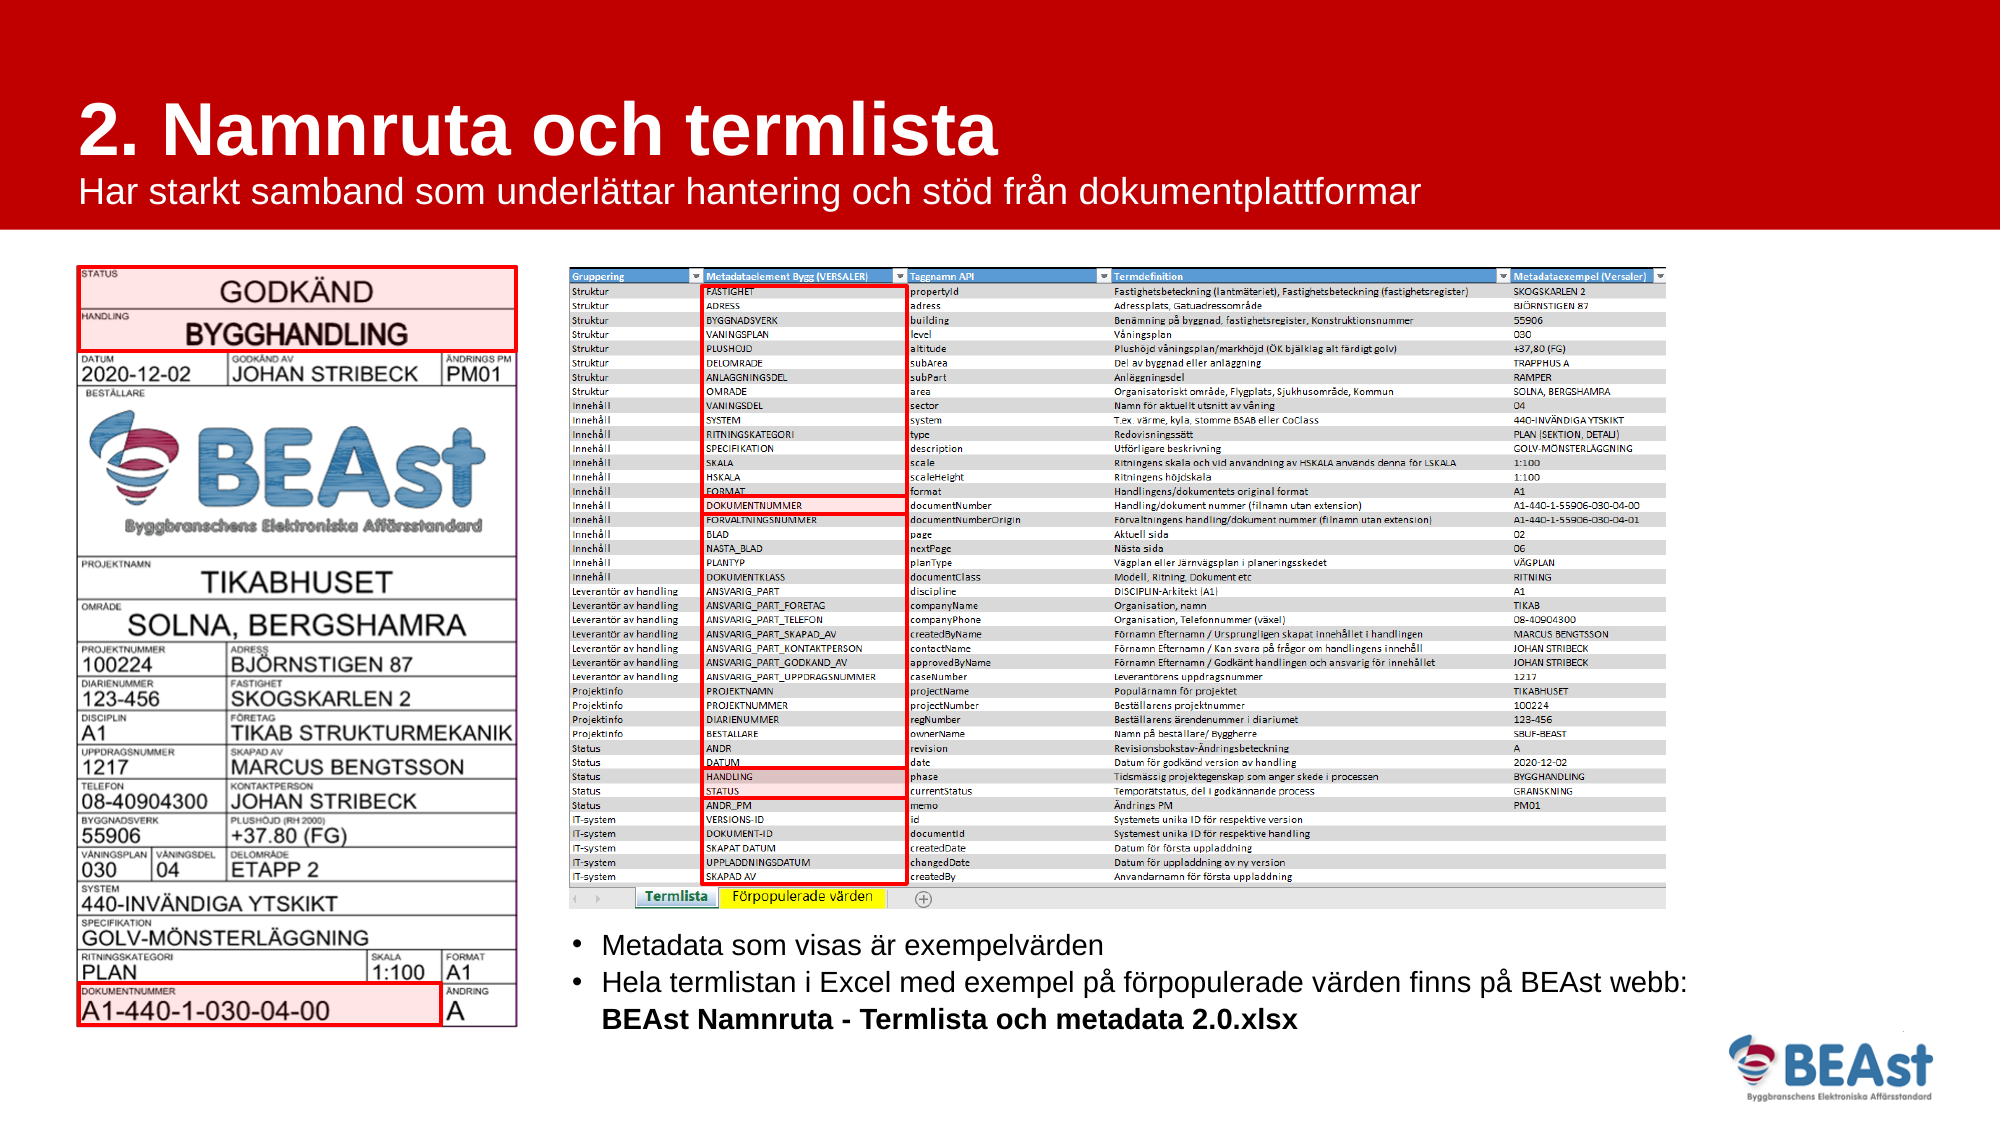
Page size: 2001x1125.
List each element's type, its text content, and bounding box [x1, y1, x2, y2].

text_box [0, 0, 2000, 232]
title 2. Namnruta och termlista Har starkt samband som underlättar hantering och stöd från dokumentplattformar [63, 32, 1932, 213]
picture [569, 266, 1666, 909]
text_box Metadata som visas är exempelvärden Hela termlistan i Excel med exempel på förpopulerade värden finns på BEAst webb: BEAst Namnruta - Termlista och metadata 2.0.xlsx [557, 916, 1961, 1044]
picture [1728, 1044, 1935, 1103]
picture [71, 260, 523, 1029]
